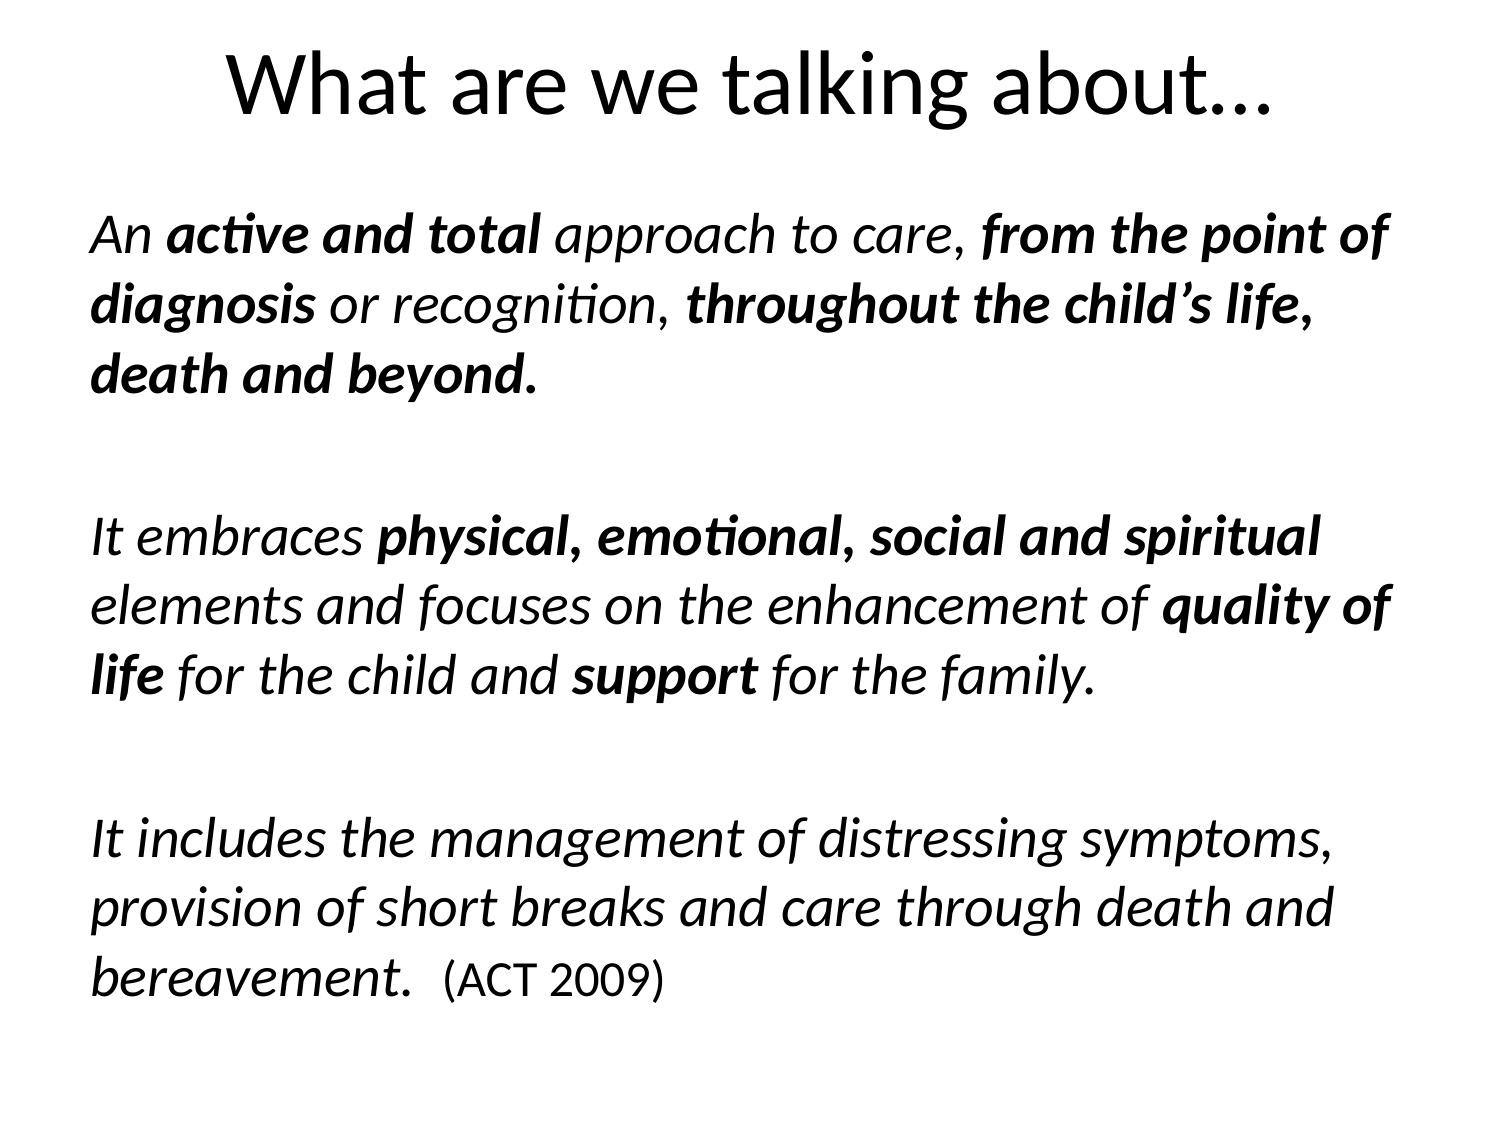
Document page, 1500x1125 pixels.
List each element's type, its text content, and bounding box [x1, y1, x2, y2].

title What are we talking about… [75, 0, 1425, 172]
list An active and total approach to care, from the point of diagnosis or recognition, throughout the child’s life, death and beyond. It embraces physical, emotional, social and spiritual elements and focuses on the enhancement of quality of life for the child and support for the family. It includes the management of distressing symptoms, provision of short breaks and care through death and bereavement. (ACT 2009) [75, 188, 1442, 1019]
